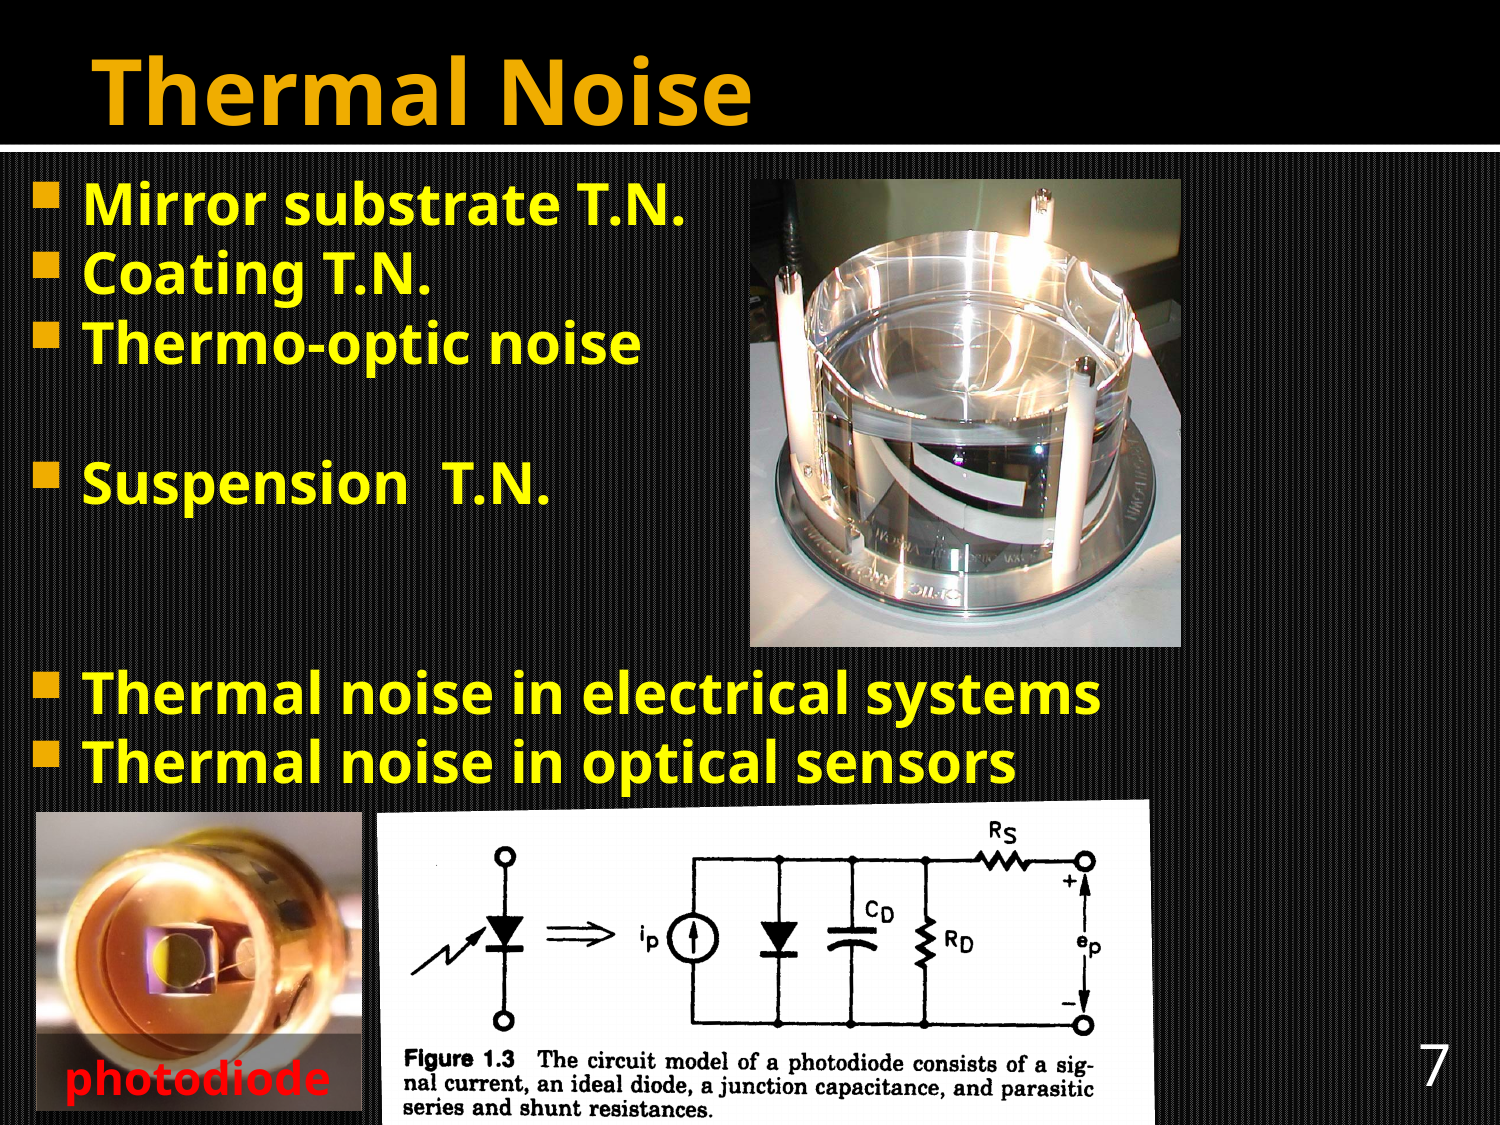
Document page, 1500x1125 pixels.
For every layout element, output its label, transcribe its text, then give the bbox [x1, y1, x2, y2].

list Mirror substrate T.N. Coating T.N. Thermo-optic noise Suspension T.N. Thermal noise in electrical systems Thermal noise in optical sensors [0, 151, 1500, 1125]
text_box [418, 251, 450, 313]
text_box photodiode [36, 1117, 362, 1125]
title Thermal Noise [75, 25, 1425, 151]
picture [749, 179, 1182, 647]
picture [36, 812, 362, 1111]
picture [378, 799, 1155, 1125]
slide_number 7 [1345, 1062, 1467, 1108]
